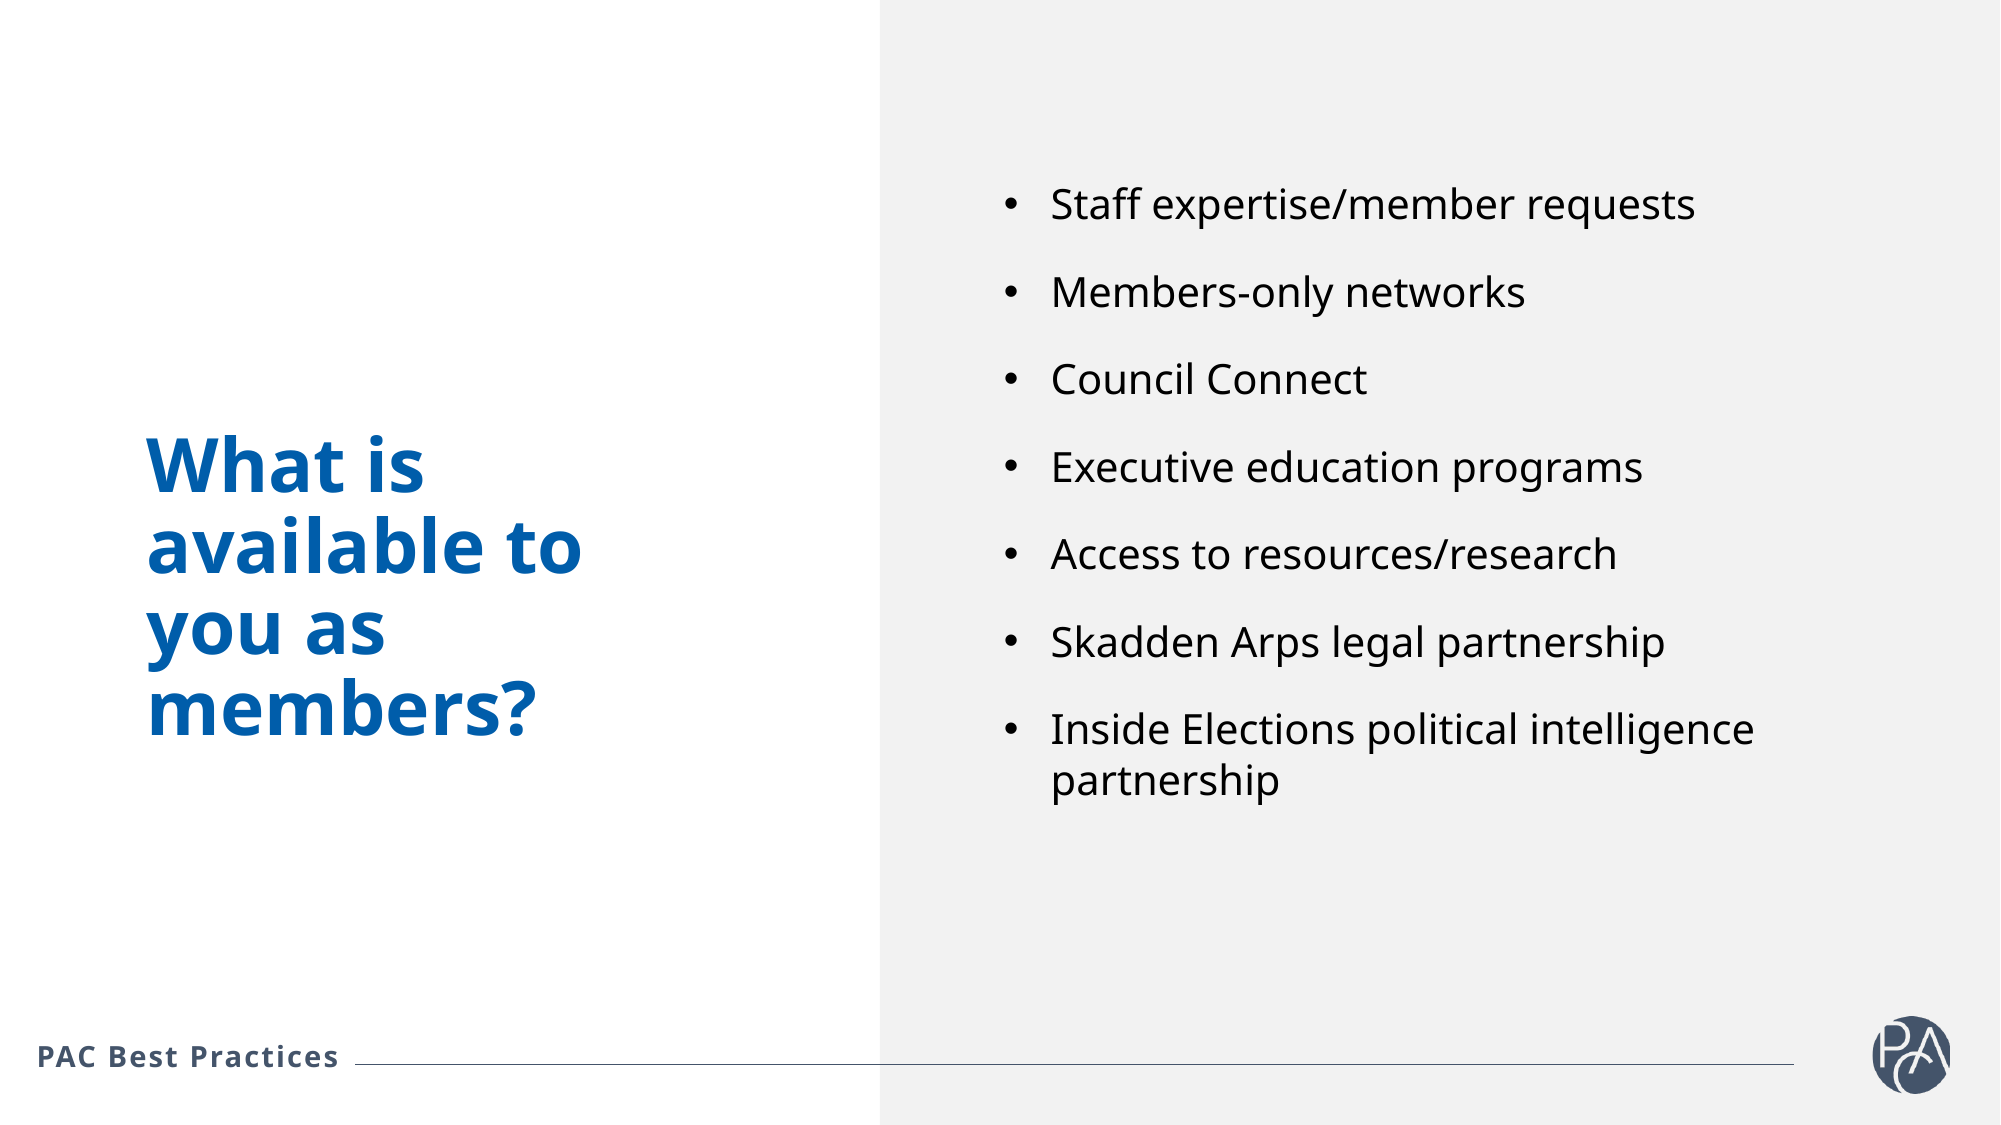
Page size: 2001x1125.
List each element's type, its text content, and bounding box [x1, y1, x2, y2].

title What is available to you as members? [131, 420, 730, 706]
picture [1872, 1016, 1950, 1094]
text_box PAC Best Practices [21, 1034, 641, 1094]
text_box Staff expertise/member requests Members-only networks Council Connect Executive education programs Access to resources/research Skadden Arps legal partnership Inside Elections political intelligence partnership [1003, 170, 1873, 999]
text_box [879, 0, 2000, 1125]
